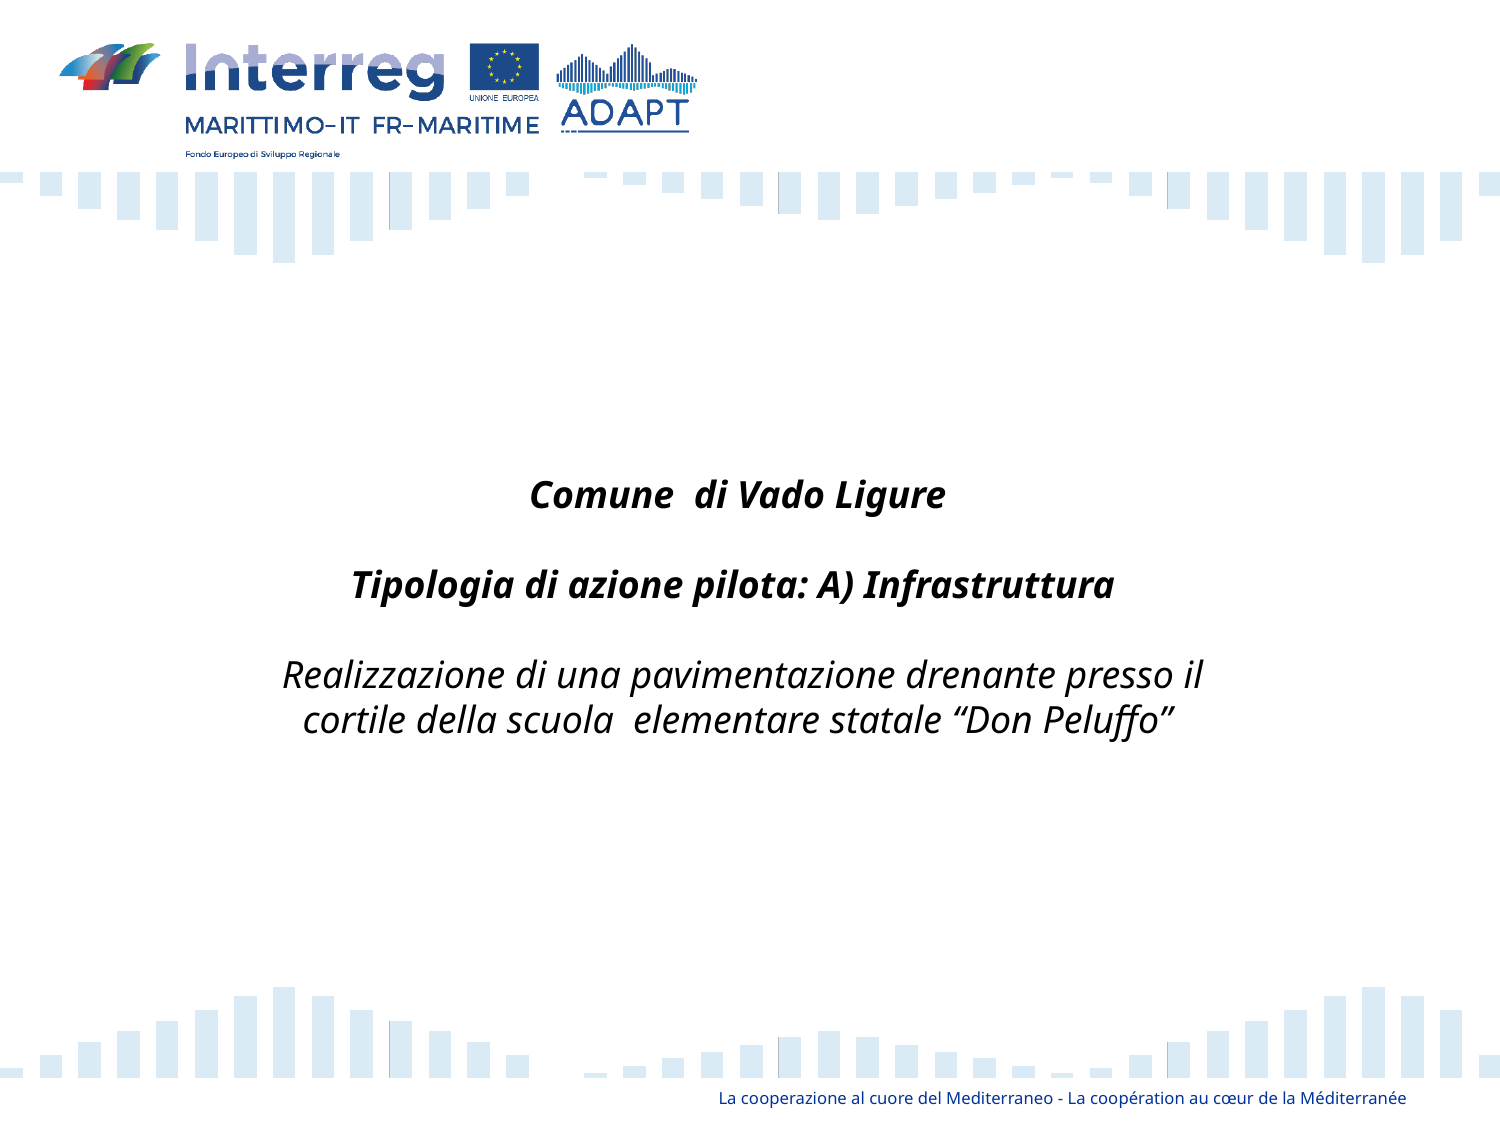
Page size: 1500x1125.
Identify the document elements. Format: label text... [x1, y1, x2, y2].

text_box Comune di Vado Ligure Tipologia di azione pilota: A) Infrastruttura Realizzazione di una pavimentazione drenante presso il cortile della scuola elementare statale “Don Peluffo” [206, 463, 1270, 749]
picture [53, 19, 703, 164]
